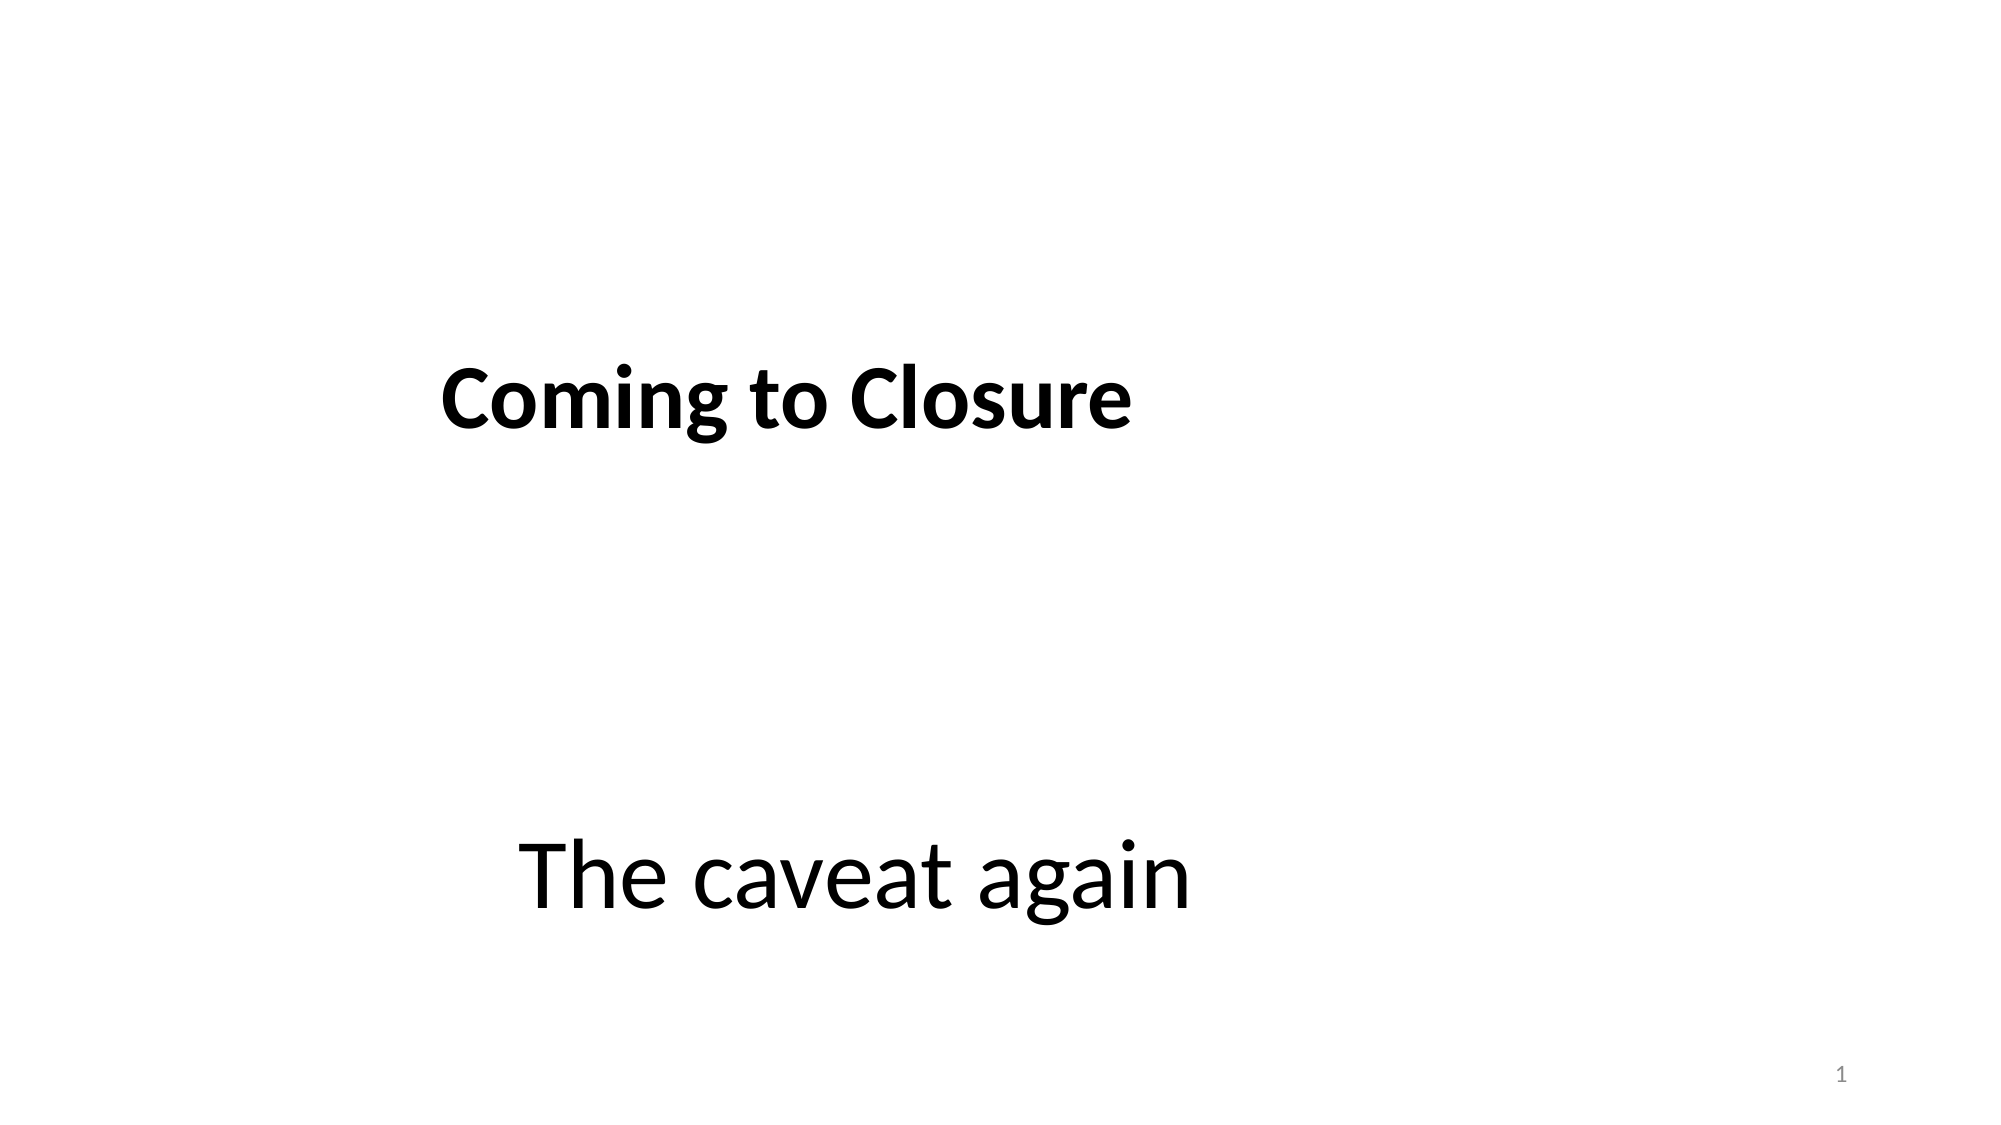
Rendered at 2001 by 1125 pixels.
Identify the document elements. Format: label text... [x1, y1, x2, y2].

title Coming to Closure [426, 313, 1233, 486]
text_box The caveat again [503, 801, 1209, 937]
slide_number 1 [1412, 1042, 1863, 1103]
